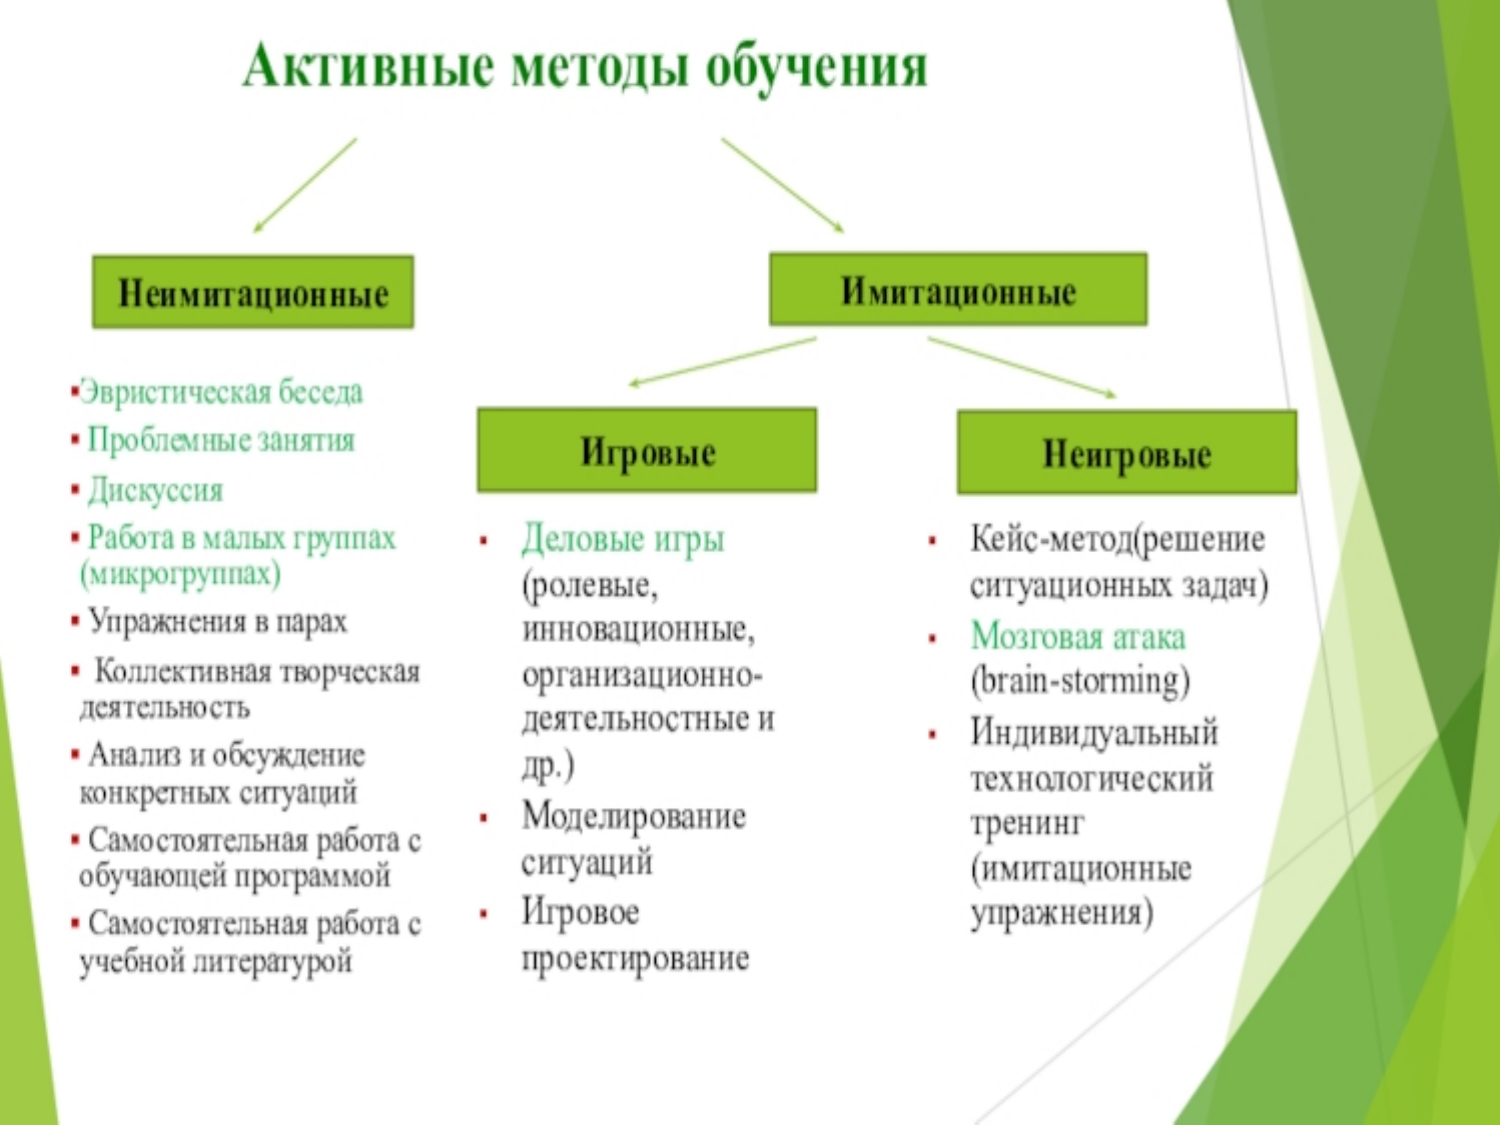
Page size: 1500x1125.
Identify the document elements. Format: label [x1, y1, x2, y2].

list [0, 0, 1500, 1125]
